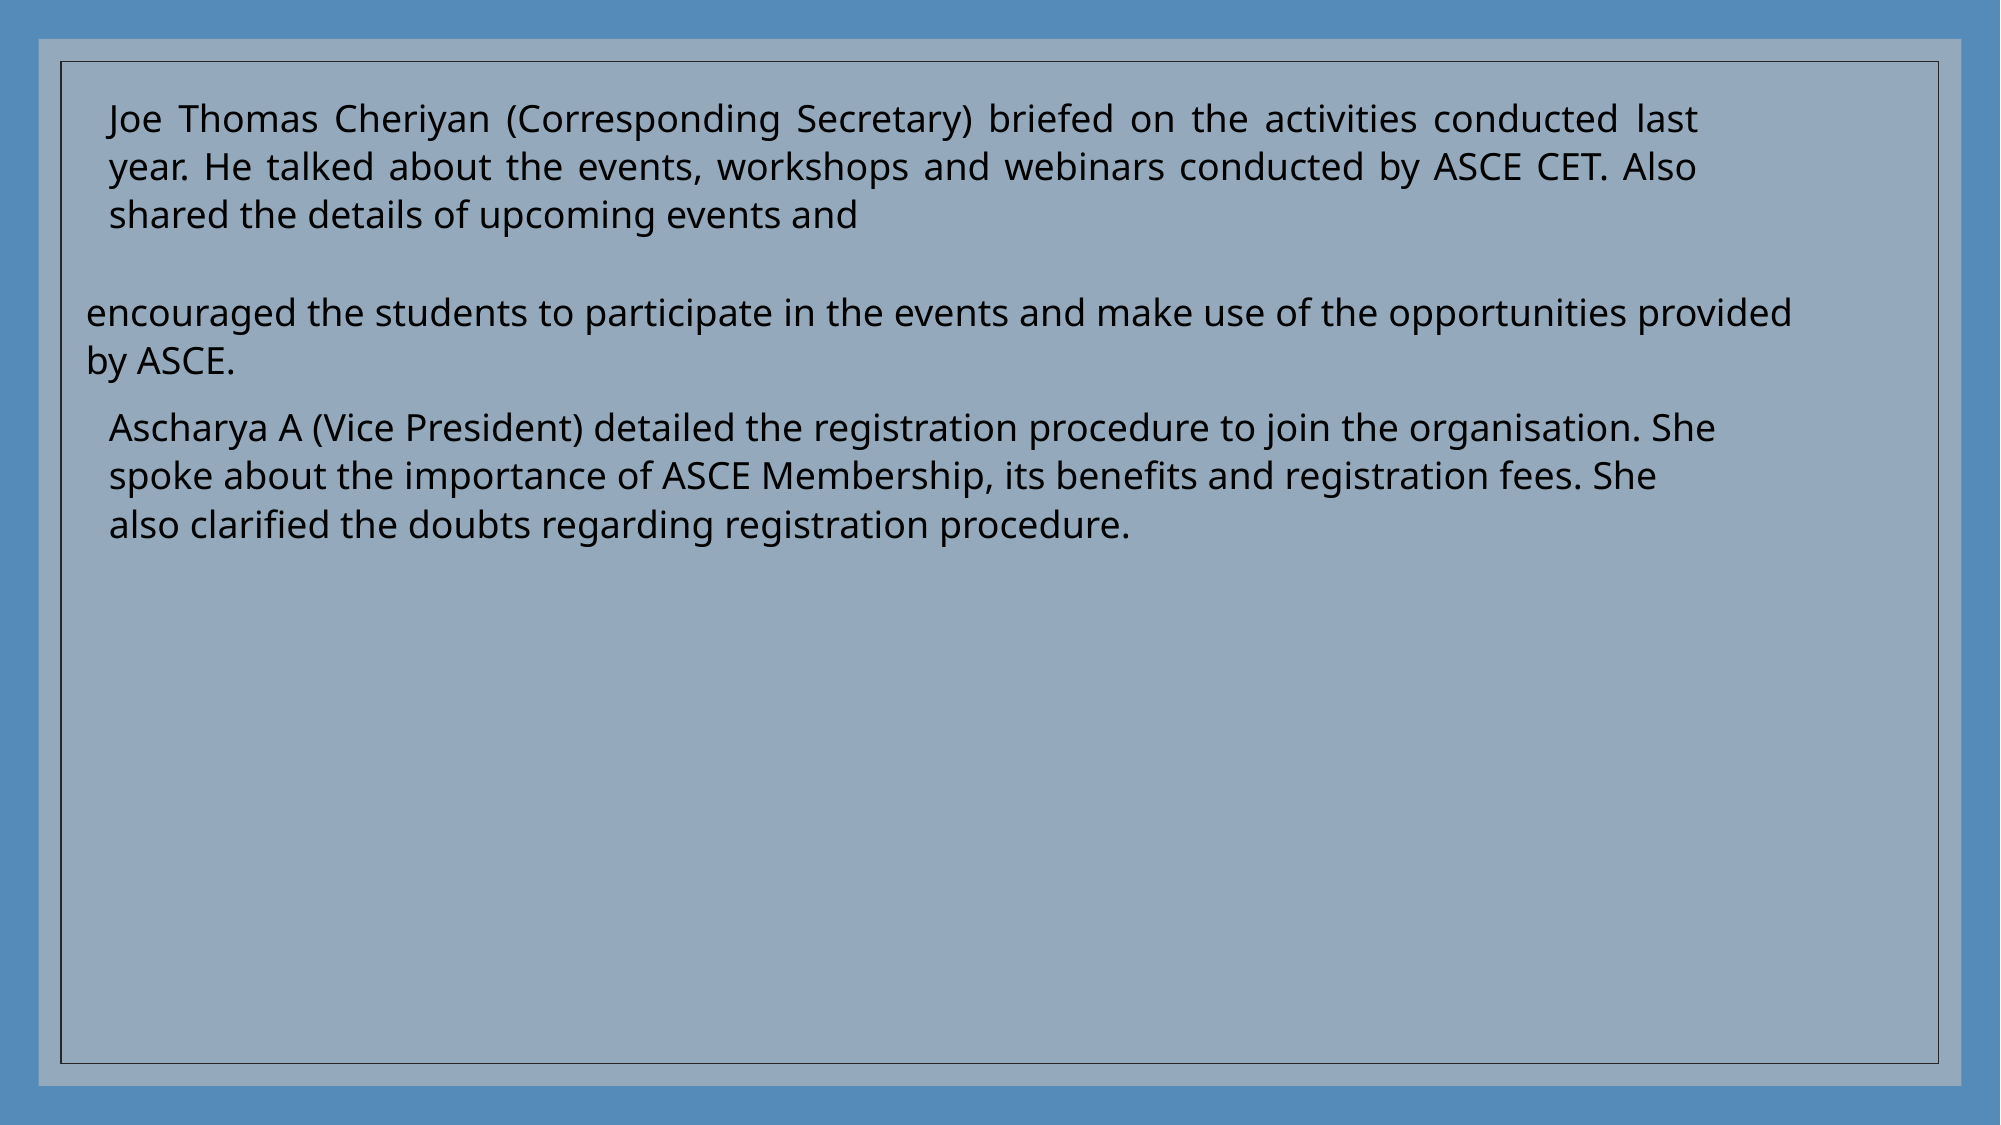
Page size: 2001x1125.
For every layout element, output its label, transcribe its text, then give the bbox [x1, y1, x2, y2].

list Joe Thomas Cheriyan (Corresponding Secretary) briefed on the activities conducted last year. He talked about the events, workshops and webinars conducted by ASCE CET. Also shared the details of upcoming events and encouraged the students to participate in the events and make use of the opportunities provided by ASCE. Ascharya A (Vice President) detailed the registration procedure to join the organisation. She spoke about the importance of ASCE Membership, its benefits and registration fees. She also clarified the doubts regarding registration procedure. [70, 84, 1825, 977]
